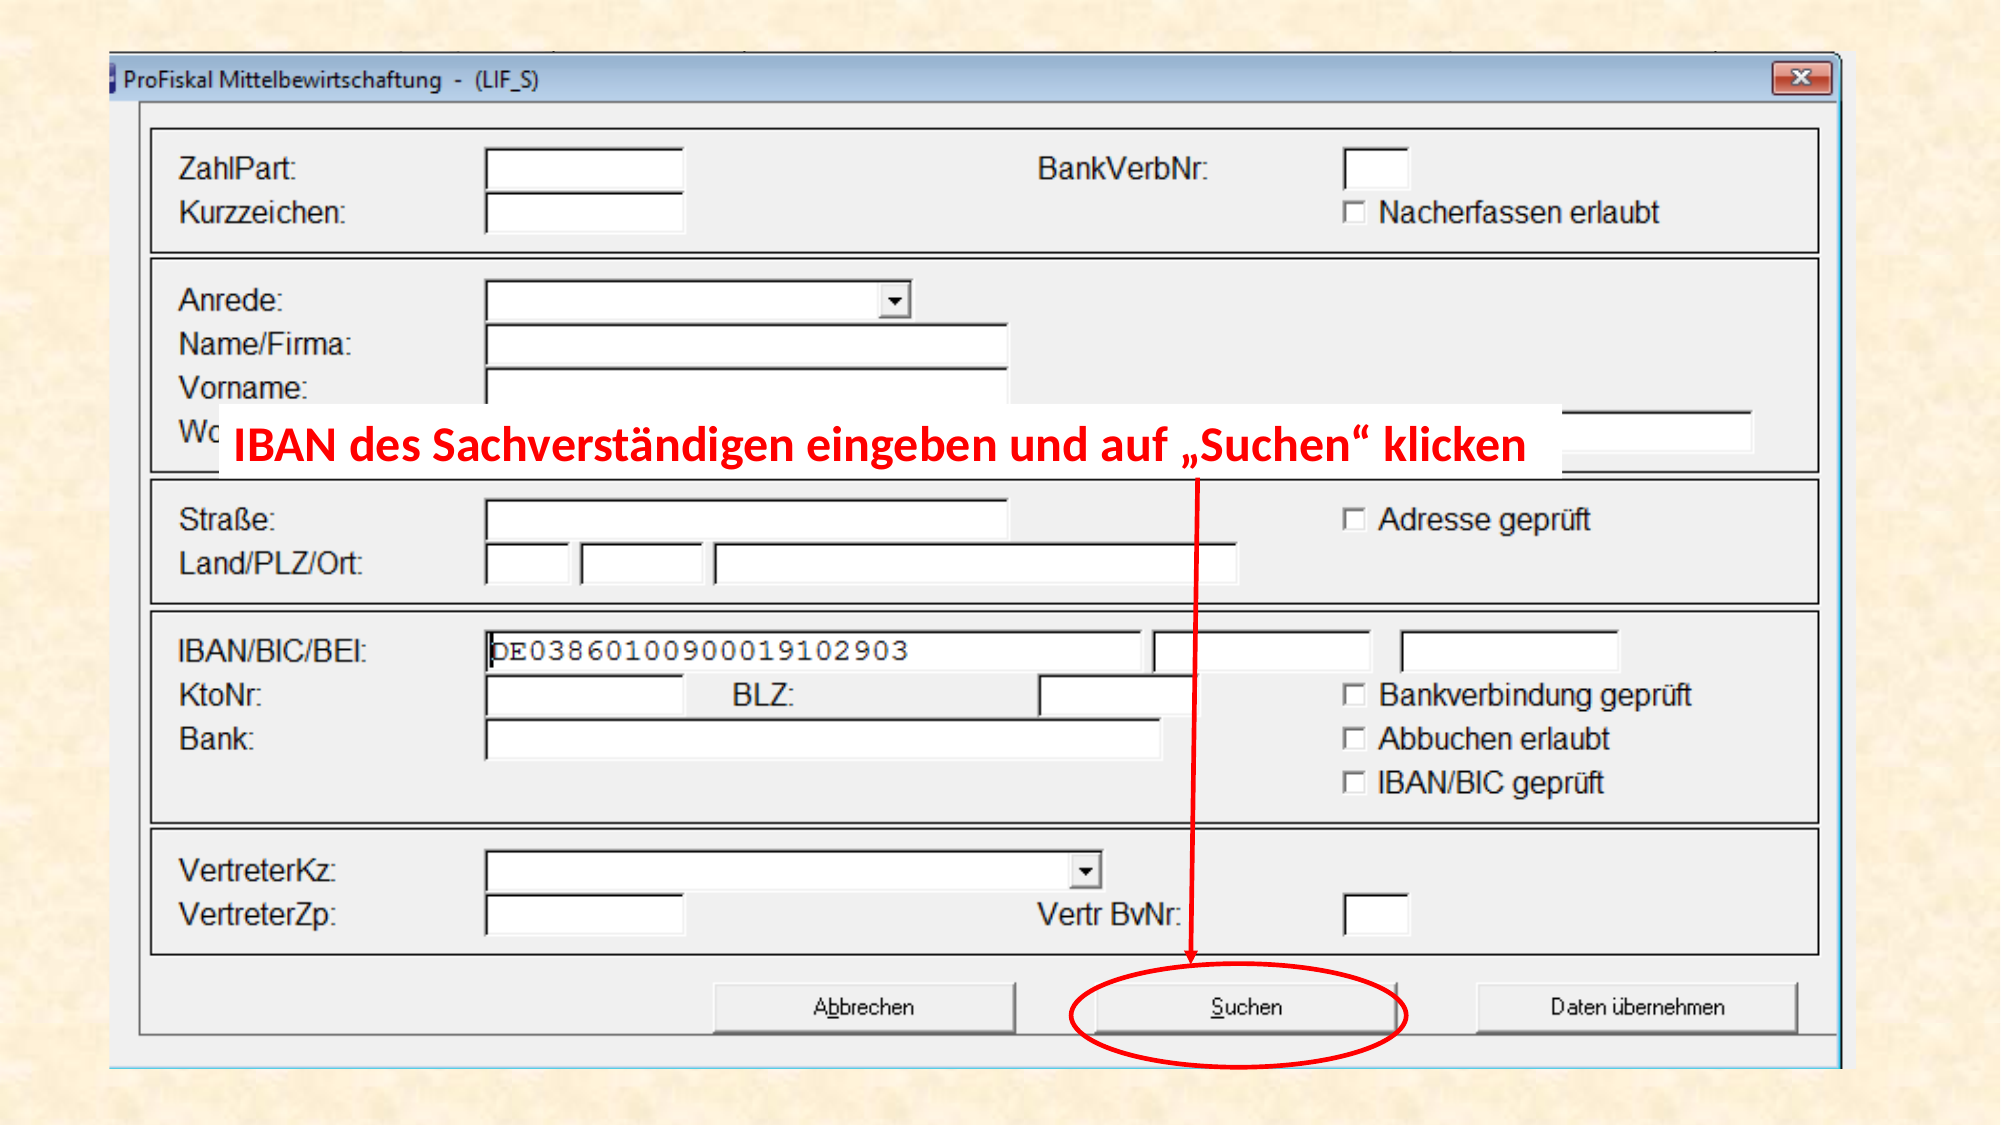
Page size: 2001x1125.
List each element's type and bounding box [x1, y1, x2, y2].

picture [0, 0, 2001, 1125]
text_box [1190, 477, 1198, 965]
